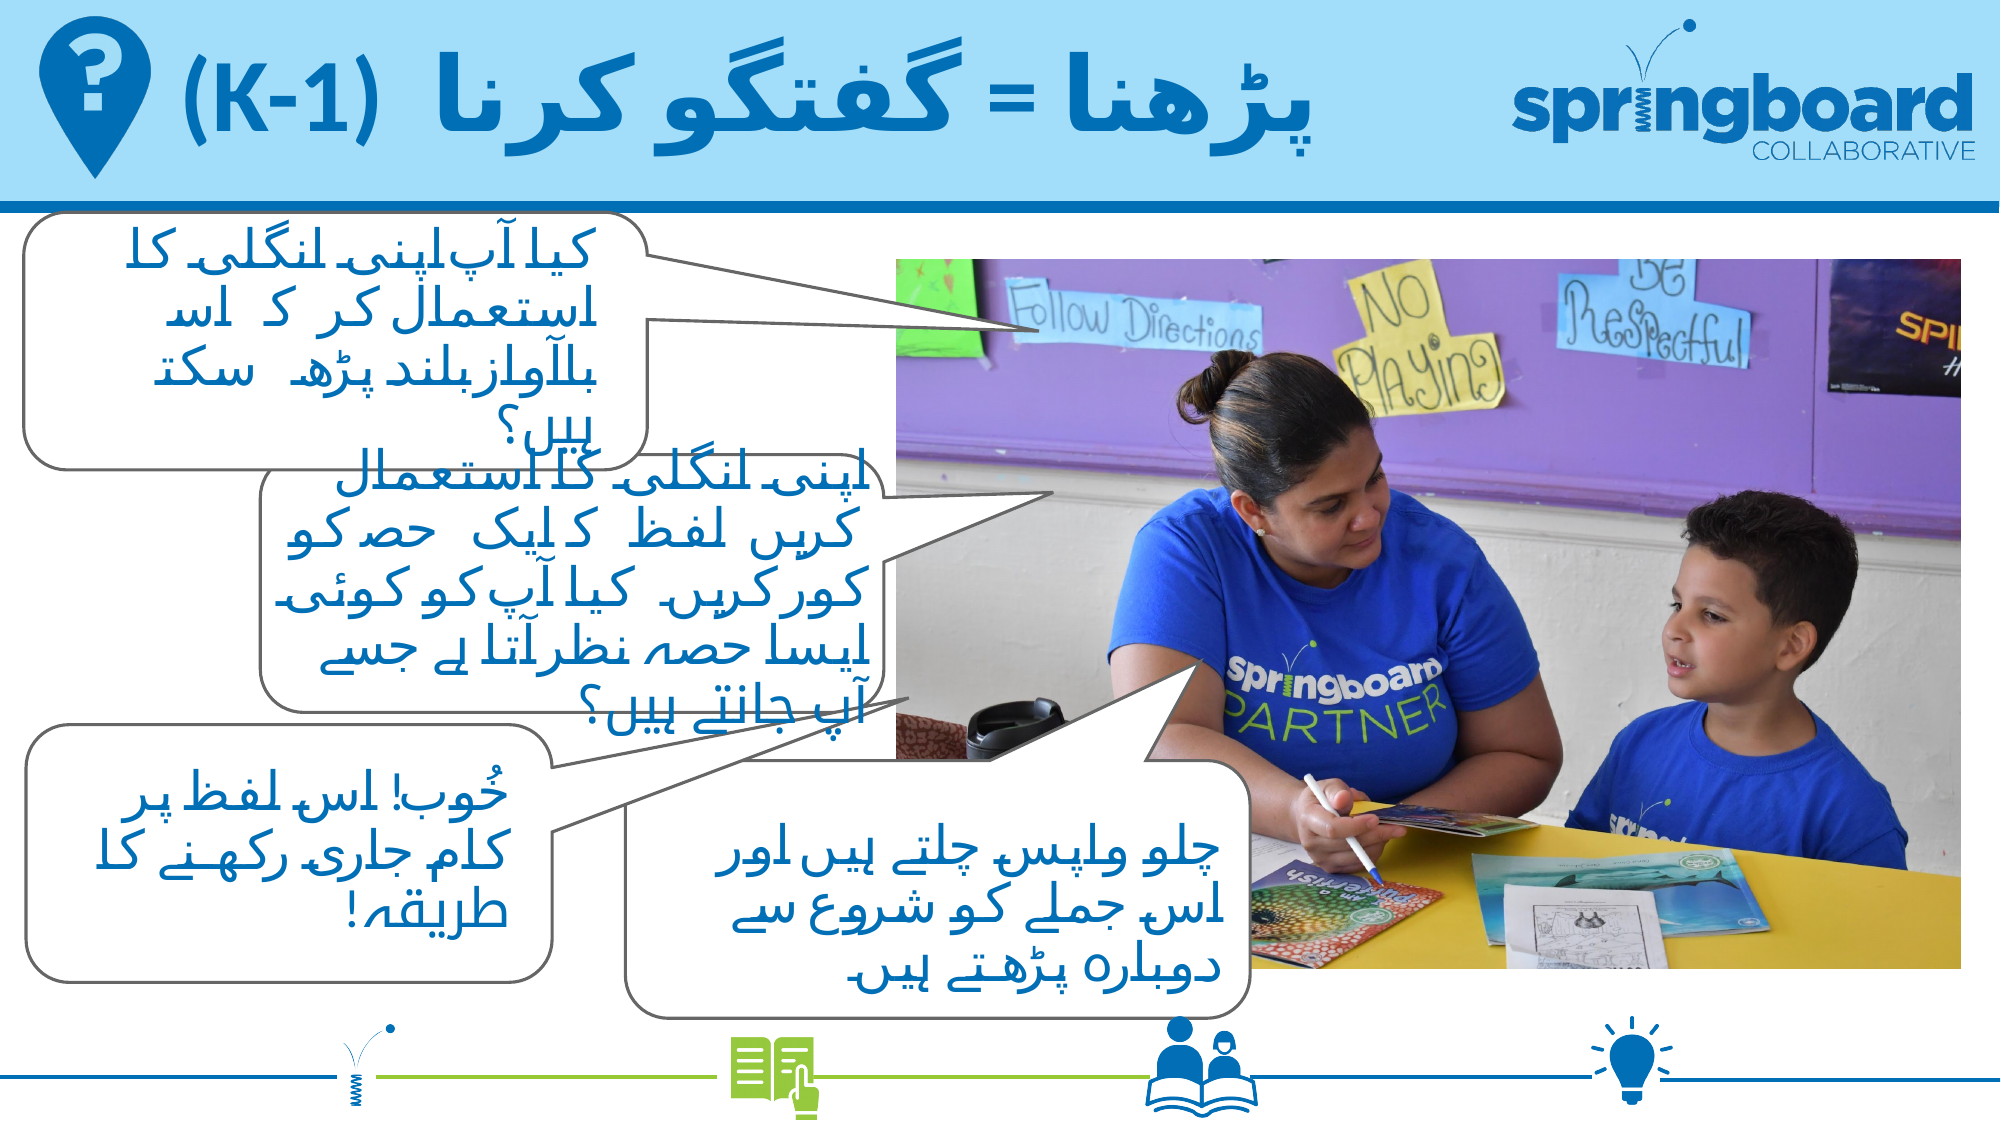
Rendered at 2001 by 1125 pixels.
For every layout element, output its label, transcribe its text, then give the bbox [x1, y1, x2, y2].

list خُوب! اس لفظ پر کام جاری رکھنے کا طریقہ! [52, 737, 526, 966]
list کیا آپ اپنی انگلی کا استعمال کر کے اسے باآواز بلند پڑھ سکتے ہیں؟ [39, 237, 612, 440]
picture [1591, 1016, 1673, 1105]
picture [1145, 1016, 1258, 1118]
picture [896, 259, 1961, 969]
picture [731, 1037, 819, 1120]
picture [39, 13, 152, 180]
title پڑھنا = گفتگو کرنا (K-1) [134, 0, 2000, 196]
list چلو واپس چلتے ہیں اور اس جملے کو شروع سے دوبارہ پڑھتے ہیں۔ [636, 791, 1243, 1020]
picture [343, 1024, 395, 1106]
list اپنی انگلی کا استعمال کریں۔ لفظ کے ایک حصے کو کور کریں۔ کیا آپ کو کوئی ایسا حصہ نظر آتا ہے جسے آپ جانتے ہیں؟ [251, 466, 885, 711]
